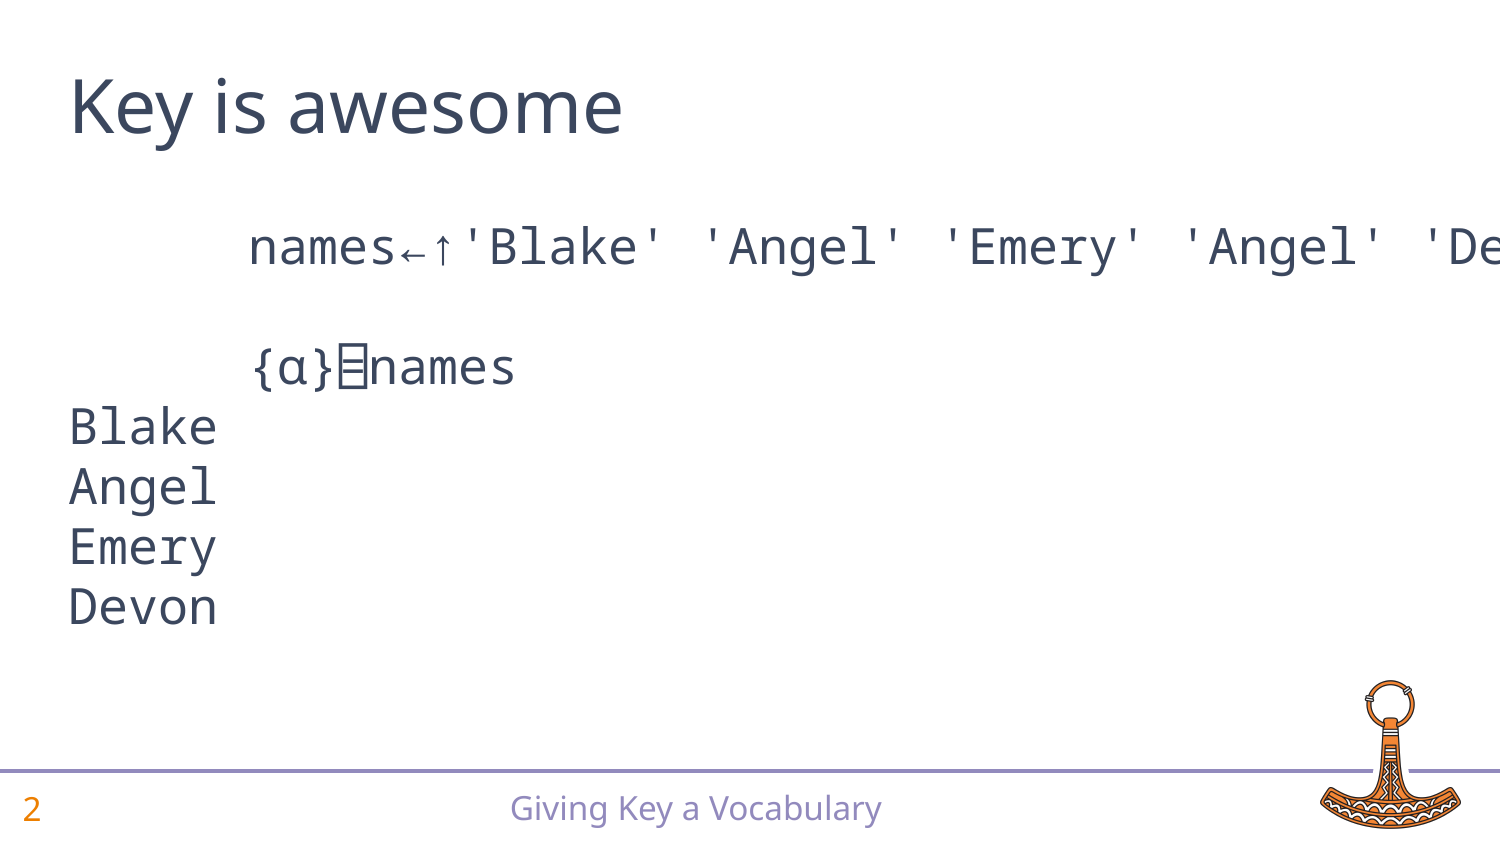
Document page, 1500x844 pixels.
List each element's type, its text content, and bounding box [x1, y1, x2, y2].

title Key is awesome [53, 43, 1203, 157]
list names←↑'Blake' 'Angel' 'Emery' 'Angel' 'Devon' {⍺}⌸names Blake Angel Emery Devon [53, 207, 1500, 740]
picture [1320, 740, 1461, 829]
